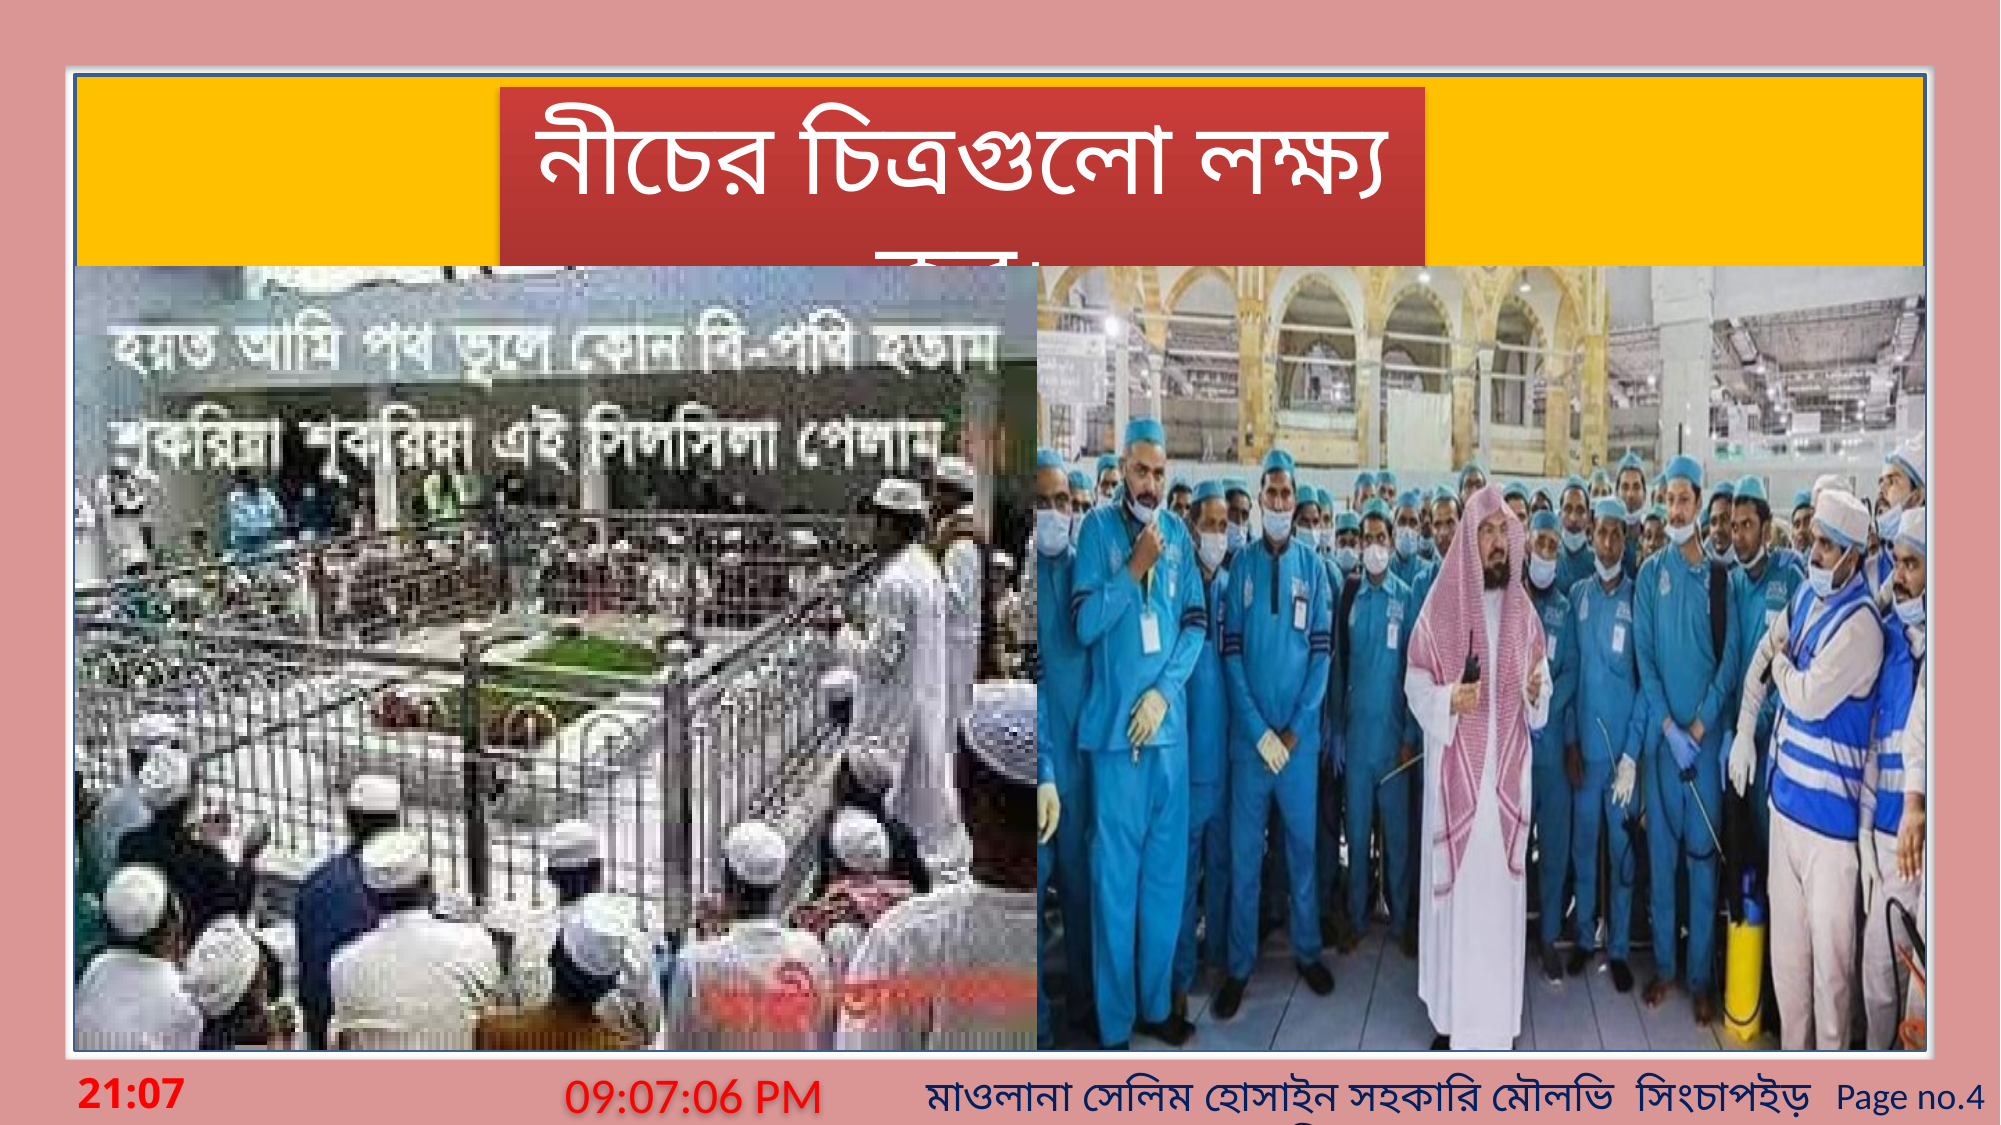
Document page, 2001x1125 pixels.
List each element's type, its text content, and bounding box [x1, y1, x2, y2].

slide_number মঙ্গলবার, 05 মে 2020 [62, 1065, 500, 1125]
text_box নীচের চিত্রগুলো লক্ষ্য কর। [500, 87, 1425, 264]
text_box [0, 0, 2000, 1125]
picture [74, 265, 1926, 1051]
text_box [73, 73, 1927, 267]
text_box মাওলানা সেলিম হোসাইন সহকারি মৌলভি সিংচাপইড় আলিম মাদ্রাসা। [919, 1062, 1838, 1125]
text_box Page no.4 [1838, 1064, 2000, 1125]
text_box 3:26:43 PM [547, 1059, 915, 1125]
